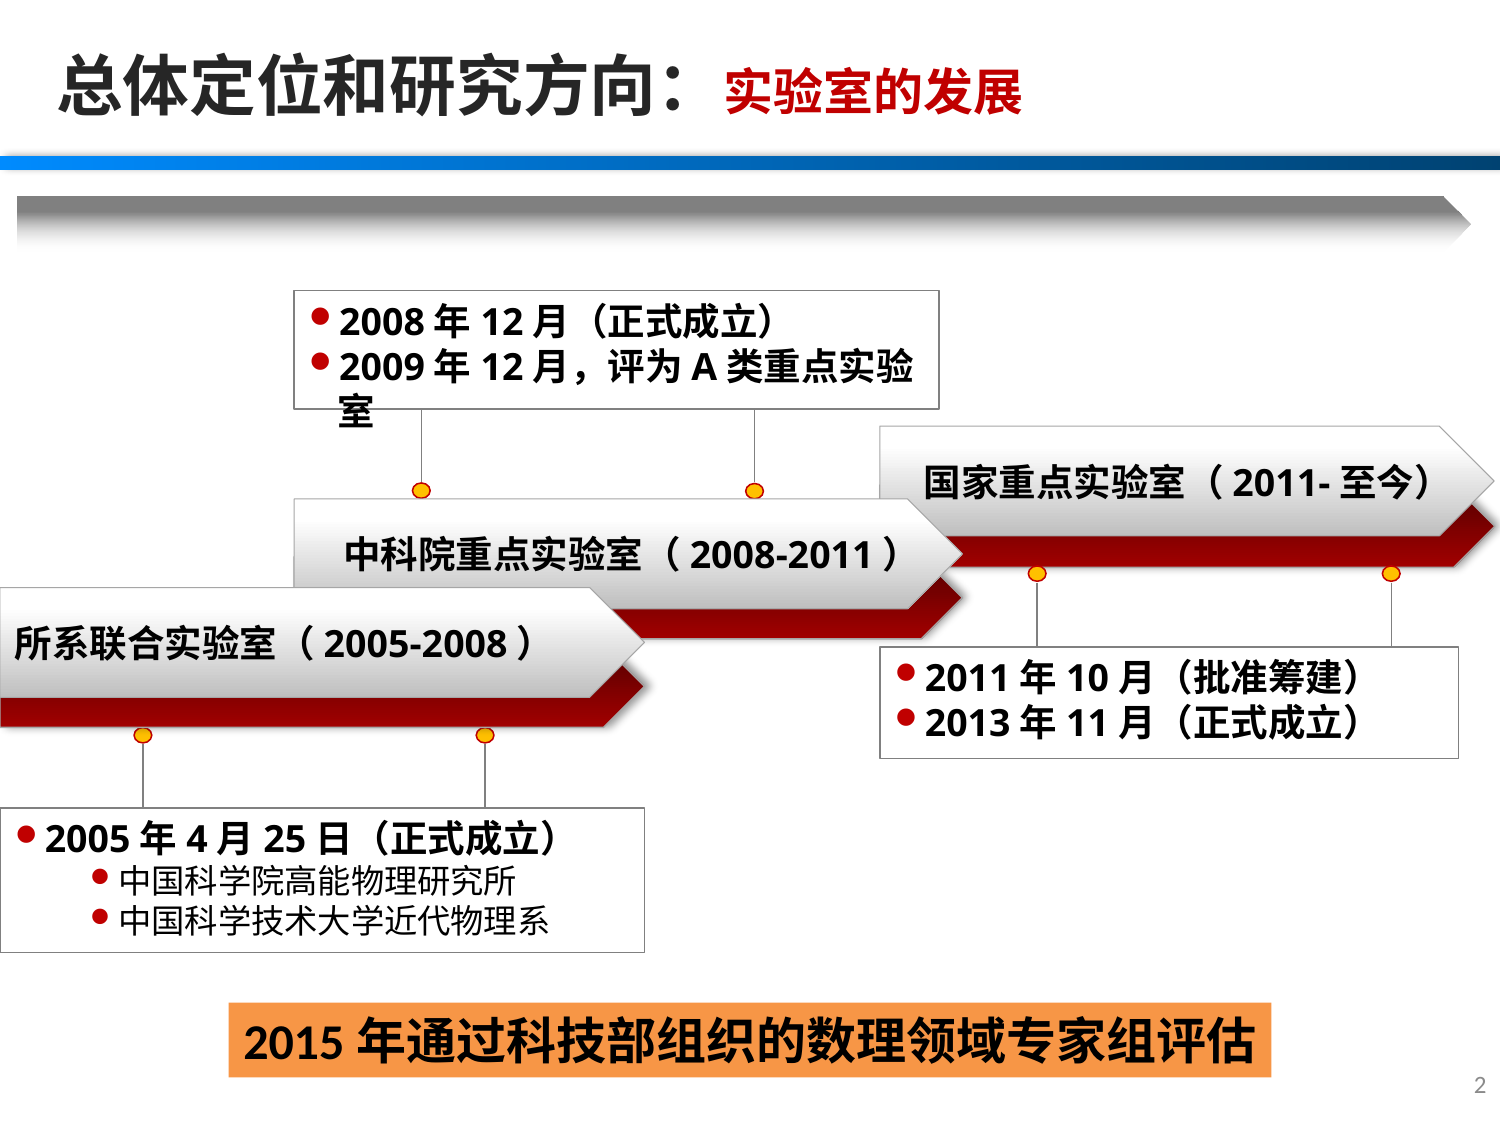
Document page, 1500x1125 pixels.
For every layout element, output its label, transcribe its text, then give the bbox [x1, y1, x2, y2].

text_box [879, 425, 1496, 759]
text_box 总体定位和研究方向：实验室的发展 [41, 30, 1398, 138]
text_box [0, 156, 1500, 170]
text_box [0, 587, 645, 953]
slide_number 2 [1189, 1046, 1500, 1122]
text_box [17, 196, 1471, 252]
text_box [293, 290, 963, 640]
text_box 2015年通过科技部组织的数理领域专家组评估 [228, 1002, 1272, 1078]
